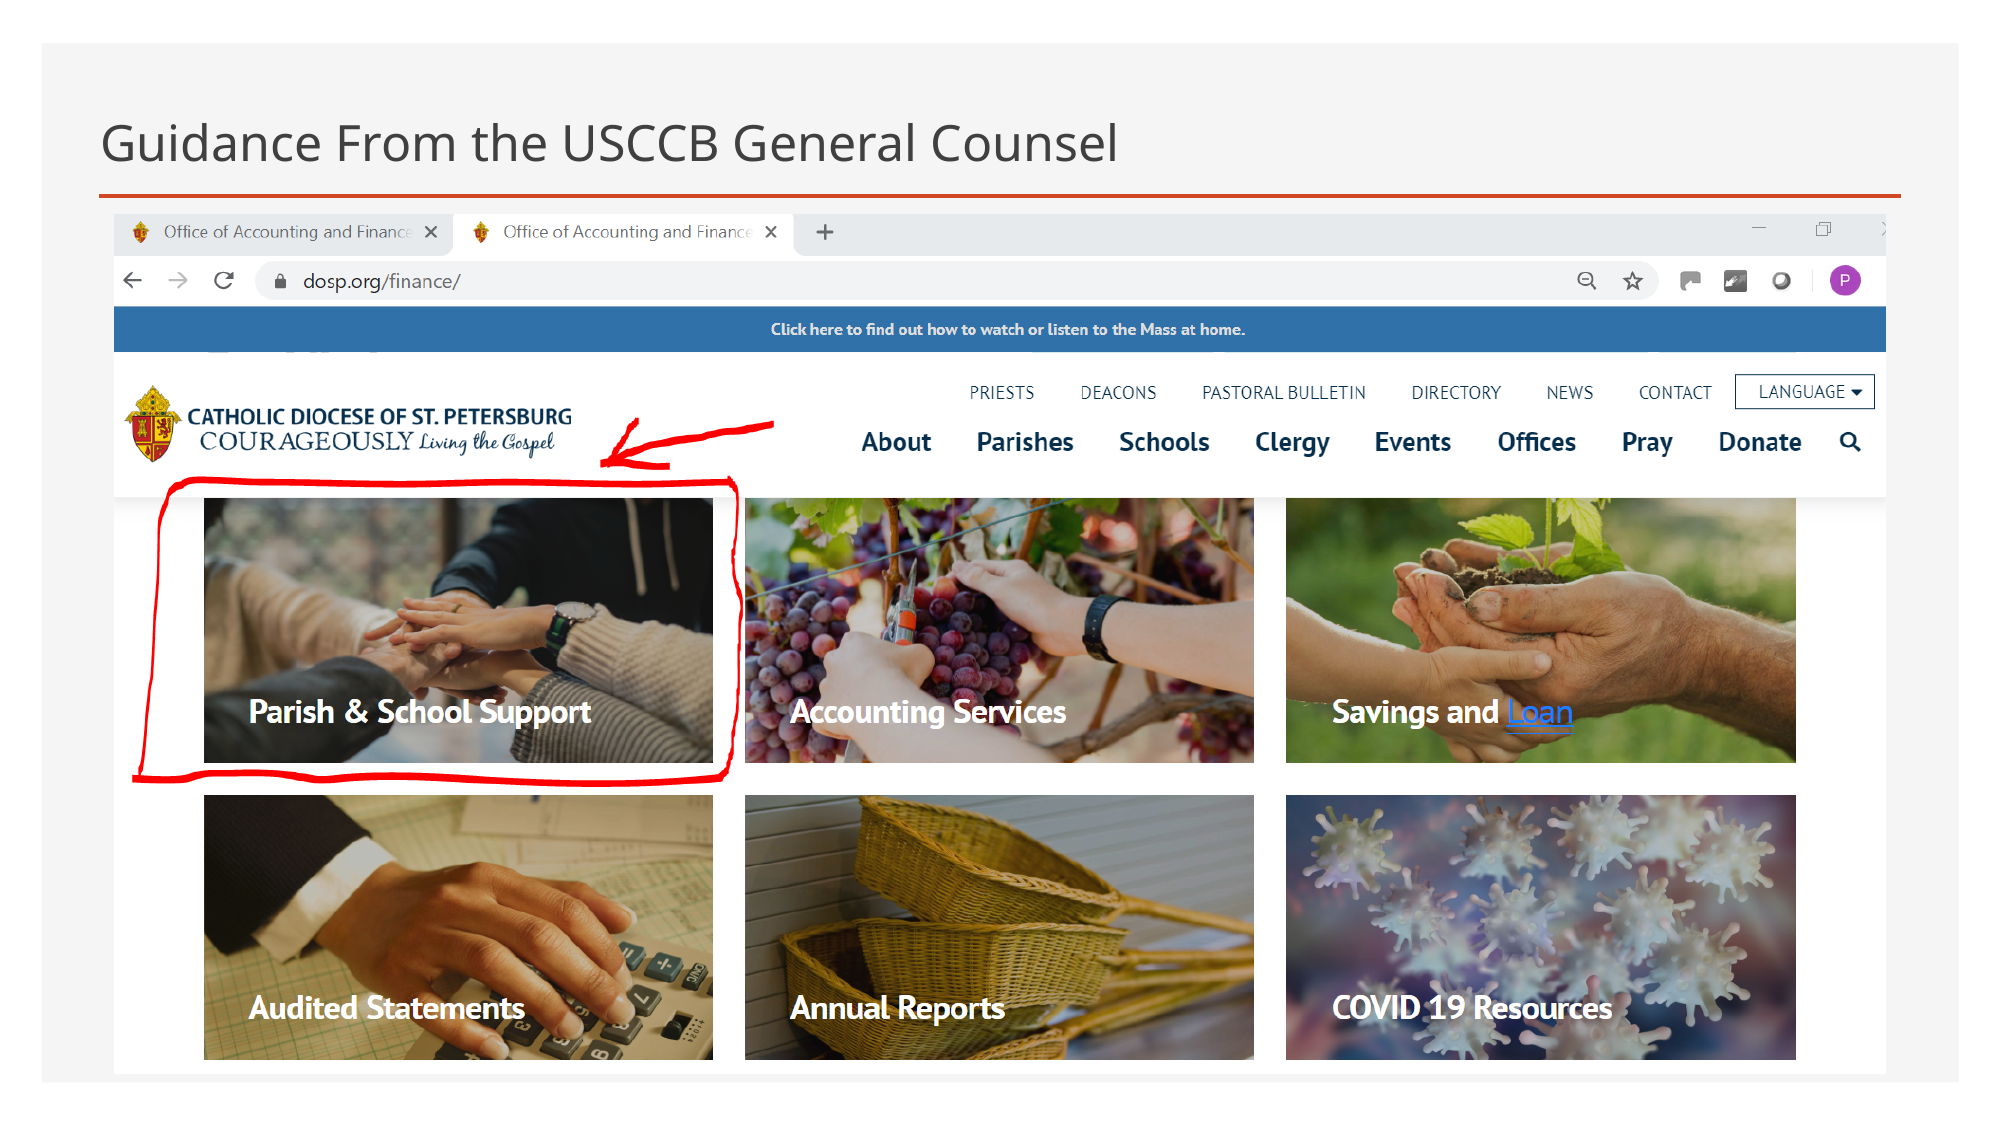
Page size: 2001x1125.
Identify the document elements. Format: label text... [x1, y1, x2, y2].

picture [114, 214, 1886, 1074]
title Guidance From the USCCB General Counsel [85, 73, 1825, 179]
